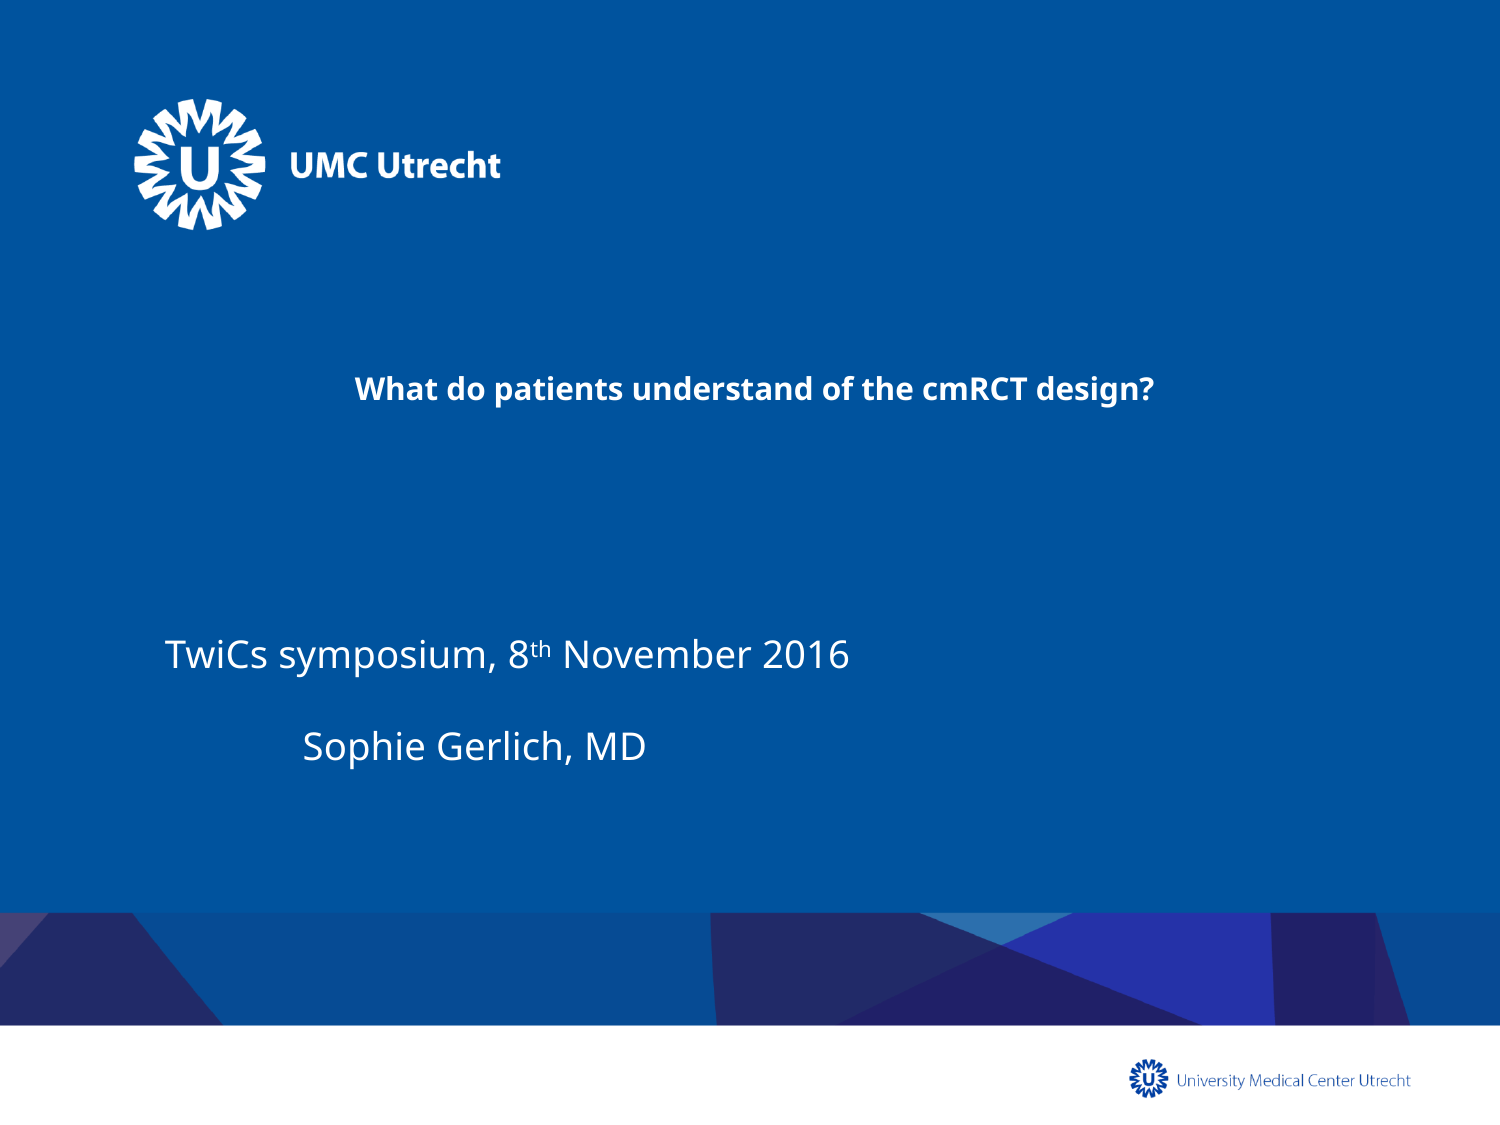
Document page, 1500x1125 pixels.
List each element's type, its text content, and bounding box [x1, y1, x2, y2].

title What do patients understand of the cmRCT design? [147, 361, 1362, 490]
subtitle TwiCs symposium, 8th November 2016 Sophie Gerlich, MD [150, 530, 1365, 818]
picture [0, 0, 1500, 1124]
